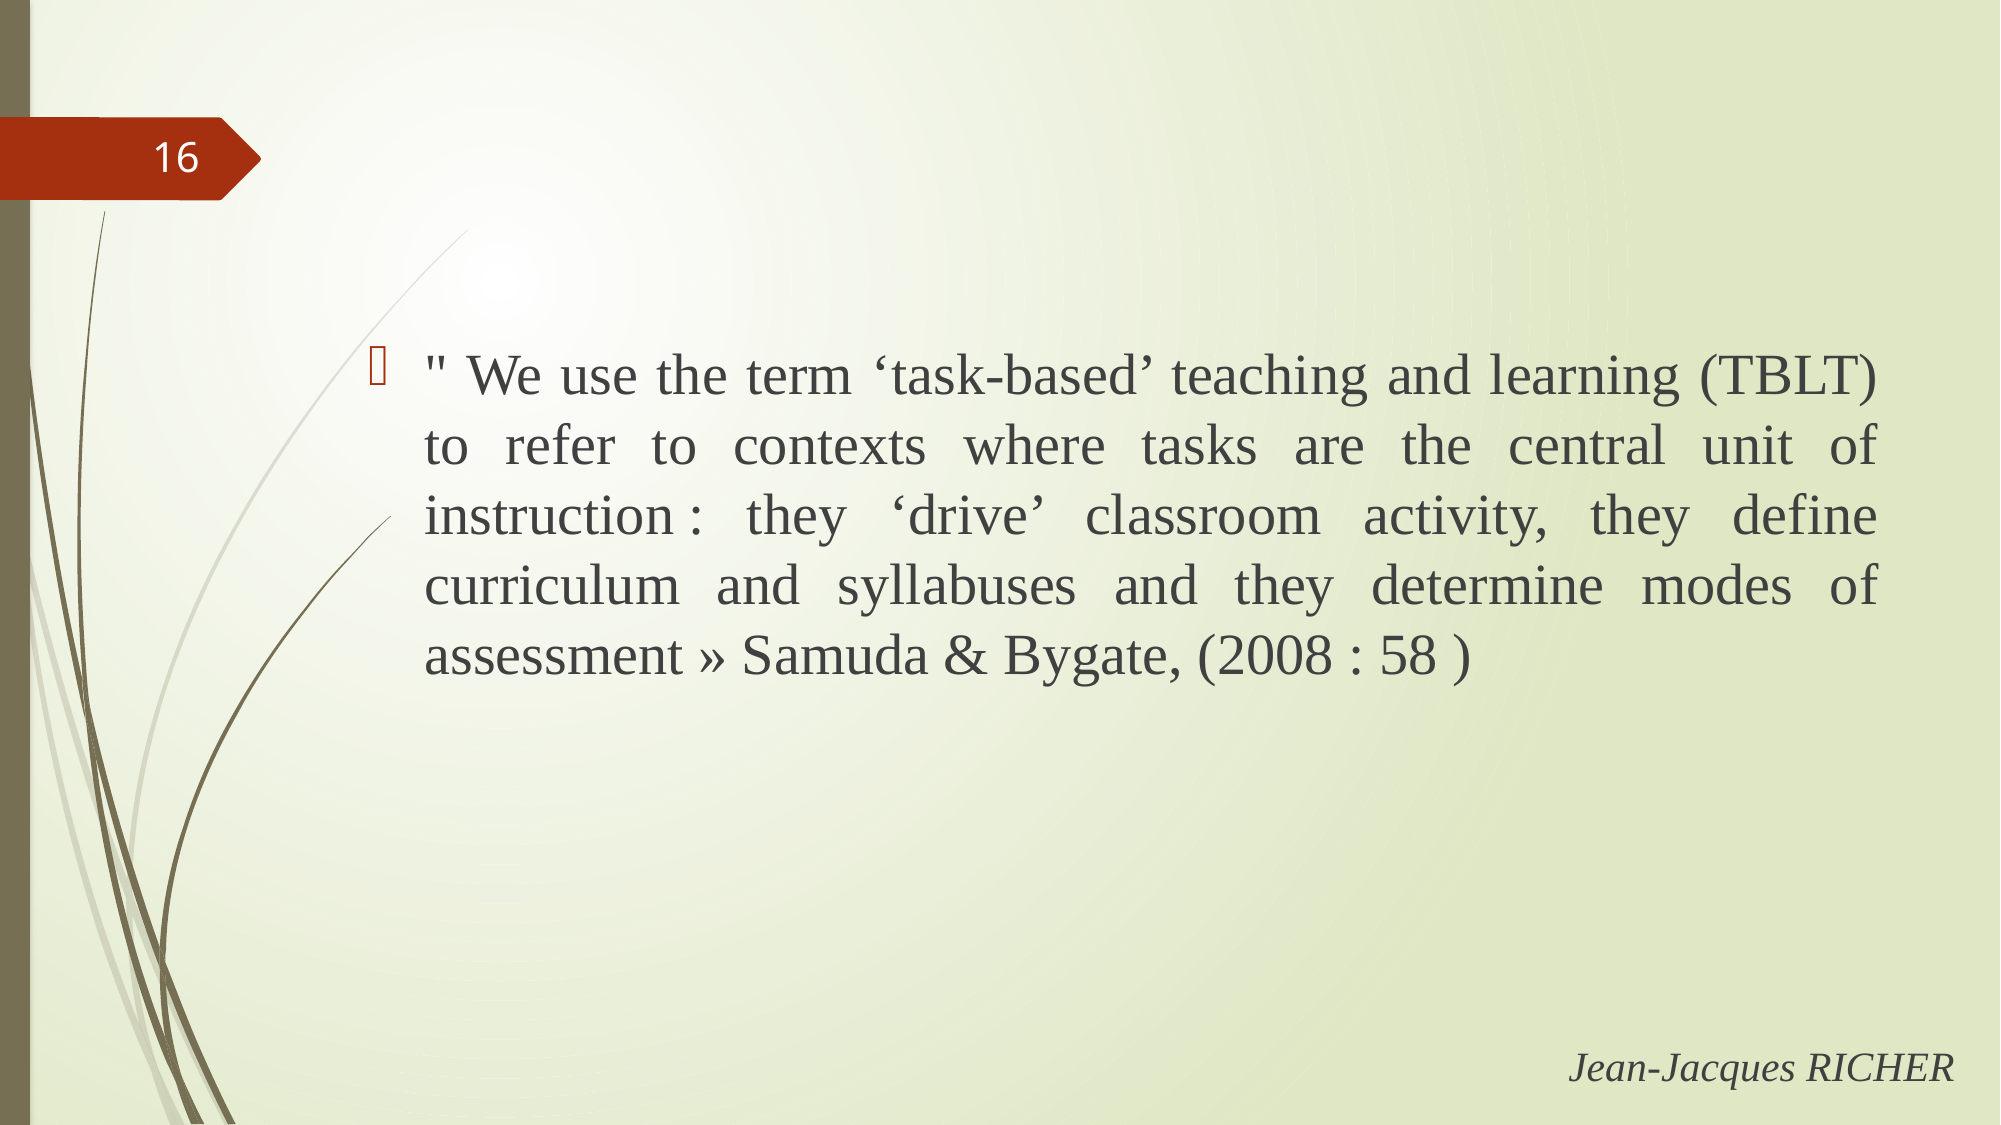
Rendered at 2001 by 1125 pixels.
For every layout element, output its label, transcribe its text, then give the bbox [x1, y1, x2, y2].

text_box Jean-Jacques RICHER [1523, 1032, 2000, 1125]
slide_number 16 [87, 129, 216, 190]
list " We use the term ‘task-based’ teaching and learning (TBLT) to refer to contexts where tasks are the central unit of instruction : they ‘drive’ classroom activity, they define curriculum and syllabuses and they determine modes of assessment » Samuda & Bygate, (2008 : 58 ) [353, 329, 1895, 842]
